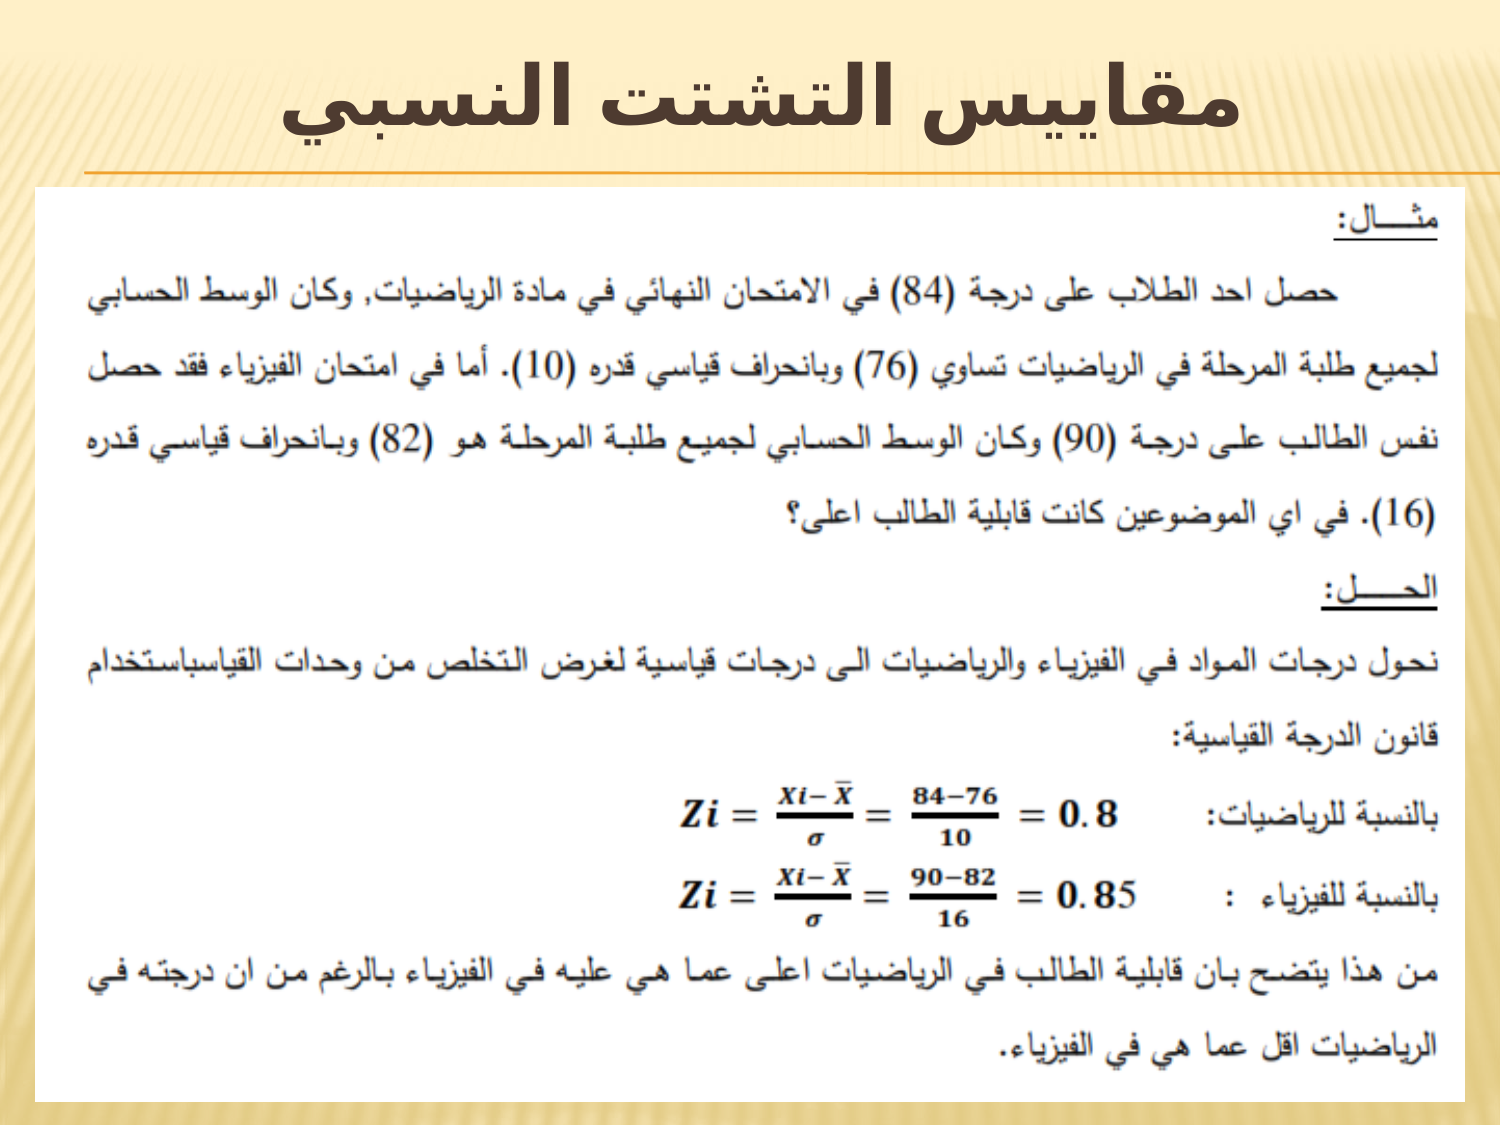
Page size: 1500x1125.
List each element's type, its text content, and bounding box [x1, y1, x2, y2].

title مقاييس التشتت النسبي [50, 23, 1475, 161]
picture [34, 187, 1466, 1103]
